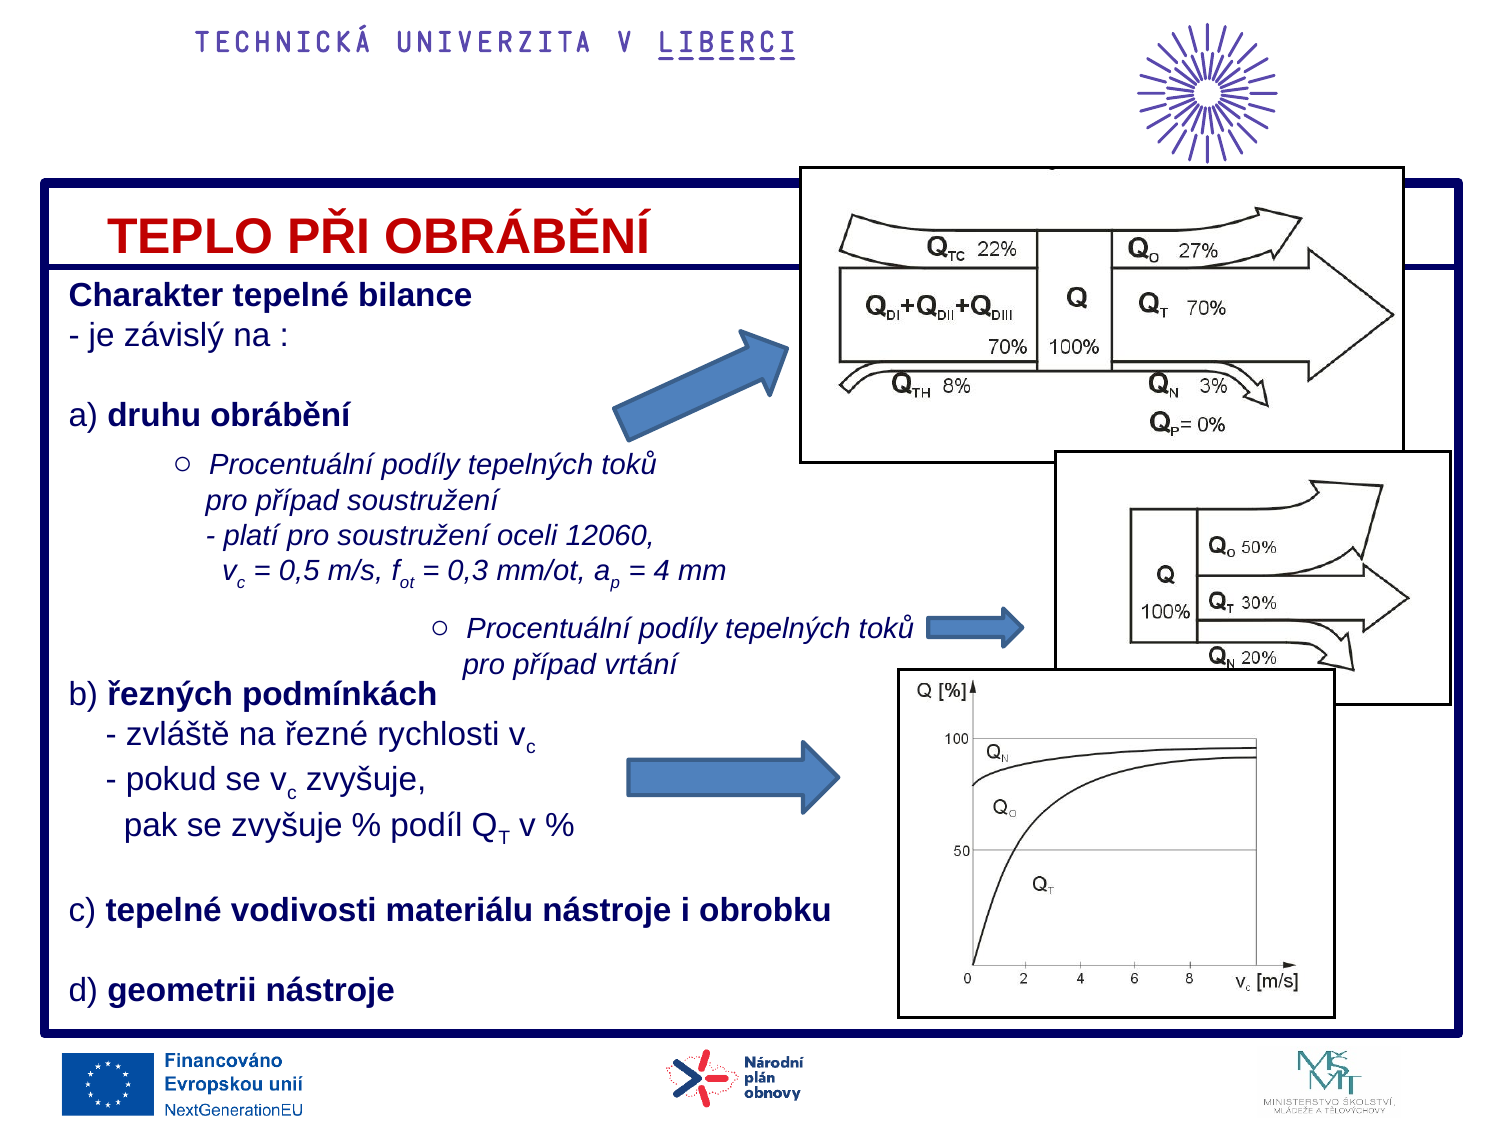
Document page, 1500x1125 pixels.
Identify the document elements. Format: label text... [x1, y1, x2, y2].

picture [194, 22, 1279, 164]
text_box Charakter tepelné bilance - je závislý na : a) druhu obrábění b) řezných podmínkách - zvláště na řezné rychlosti vc - pokud se vc zvyšuje, pak se zvyšuje % podíl QT v % c) tepelné vodivosti materiálu nástroje i obrobku d) geometrii nástroje [53, 276, 848, 1016]
text_box ○ Procentuální podíly tepelných toků pro případ vrtání [415, 597, 963, 688]
picture [801, 169, 1449, 1016]
text_box ○ Procentuální podíly tepelných toků pro případ soustružení - platí pro soustružení oceli 12060, vc = 0,5 m/s, fot = 0,3 mm/ot, ap = 4 mm [157, 434, 970, 599]
picture [1257, 1046, 1401, 1118]
text_box [926, 606, 1025, 649]
text_box TEPLO PŘI OBRÁBĚNÍ [92, 196, 796, 264]
picture [52, 1047, 319, 1121]
text_box [612, 329, 789, 443]
picture [657, 1043, 816, 1115]
text_box [626, 740, 841, 815]
text_box [1461, 561, 1473, 645]
text_box [43, 181, 1461, 1036]
